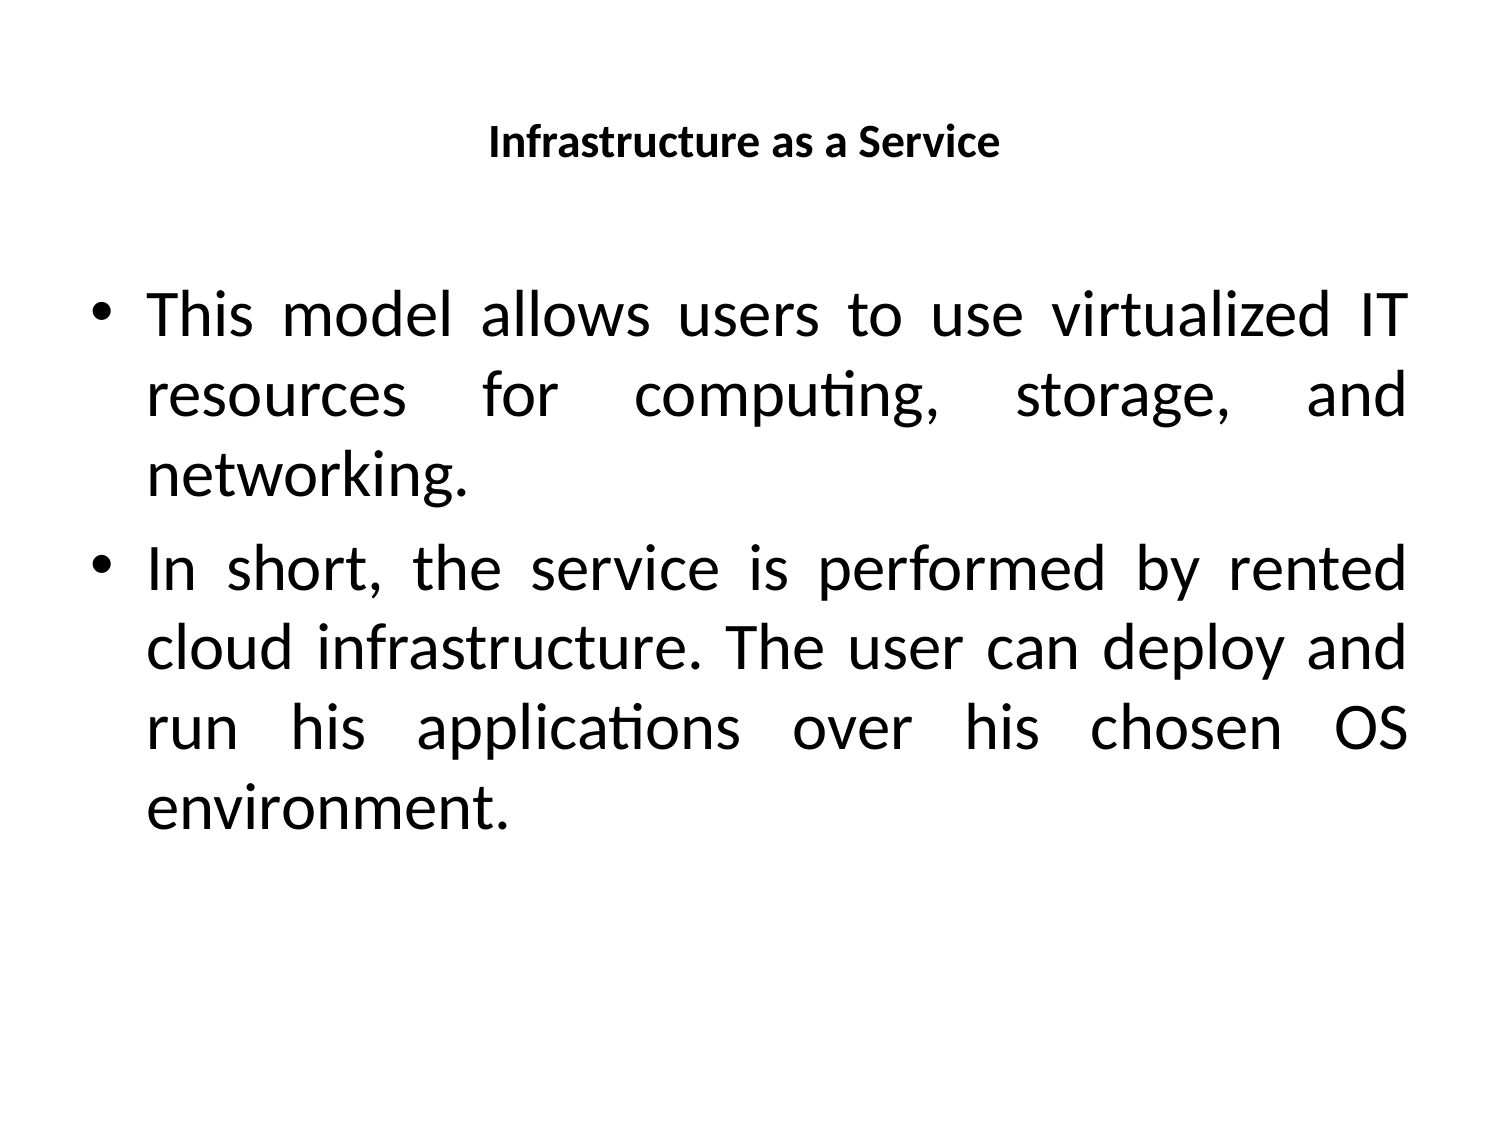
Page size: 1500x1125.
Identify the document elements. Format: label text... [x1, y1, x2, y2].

title Infrastructure as a Service [75, 45, 1425, 233]
list This model allows users to use virtualized IT resources for computing, storage, and networking. In short, the service is performed by rented cloud infrastructure. The user can deploy and run his applications over his chosen OS environment. [75, 262, 1425, 1005]
